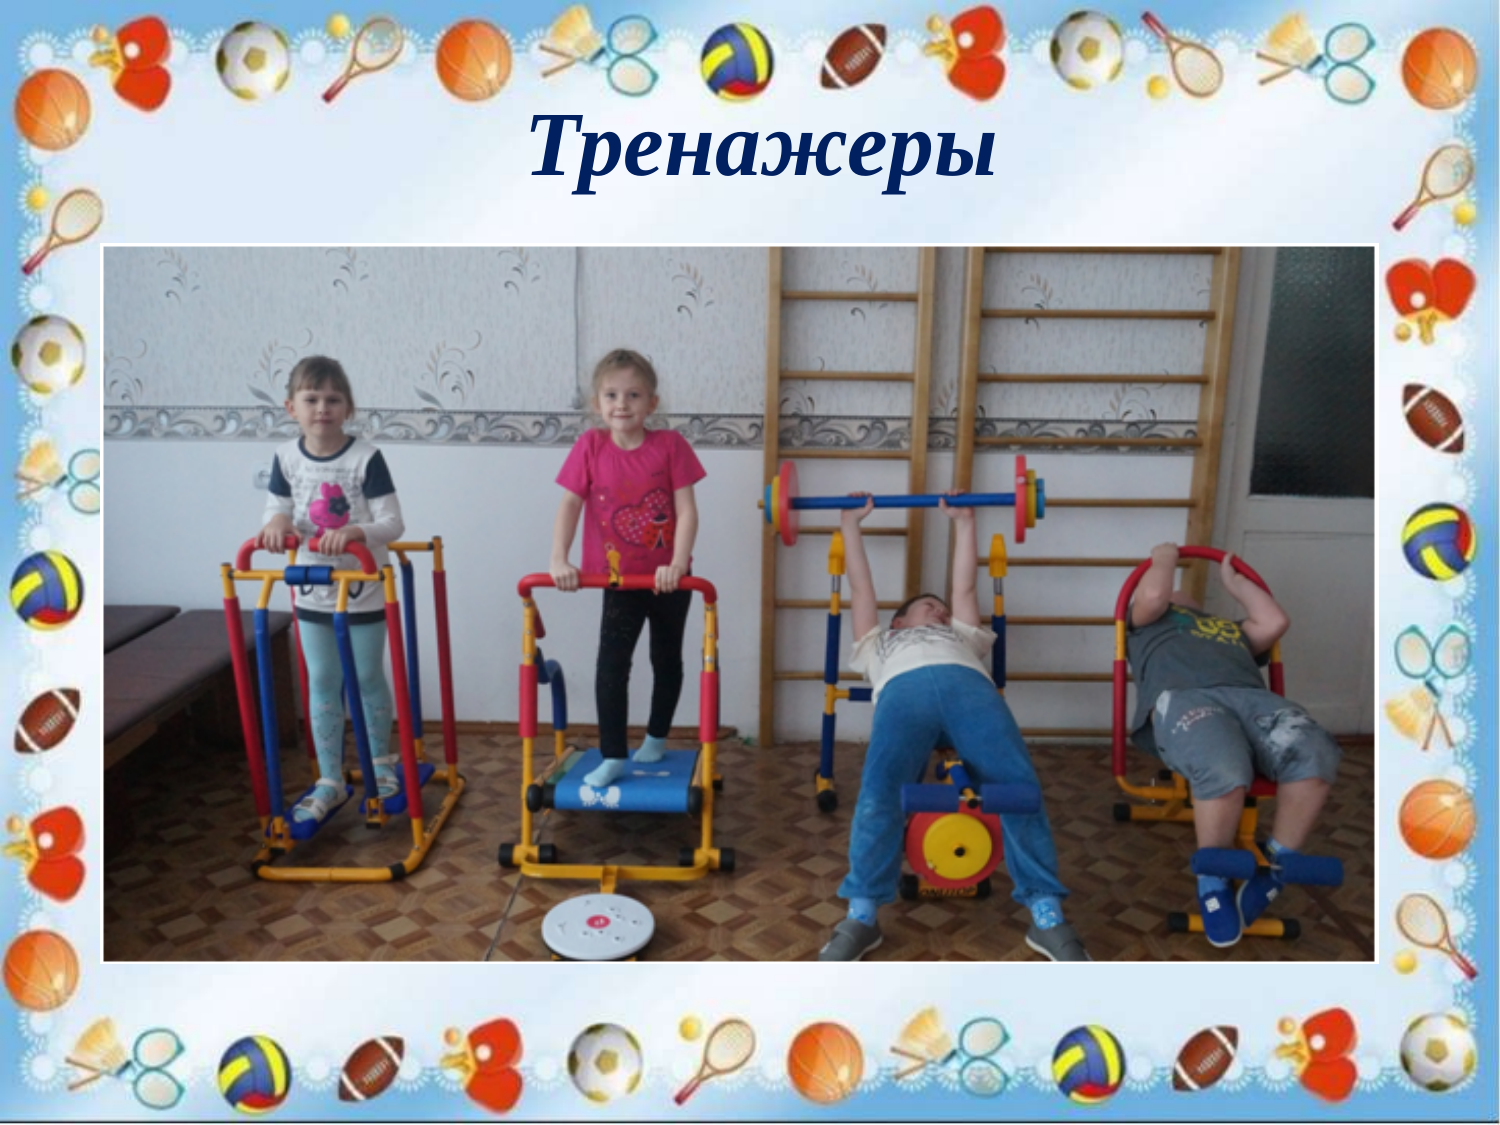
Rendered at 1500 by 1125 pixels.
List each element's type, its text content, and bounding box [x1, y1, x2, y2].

title Тренажеры [75, 45, 1425, 233]
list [100, 243, 1379, 965]
picture [0, 0, 1500, 1125]
